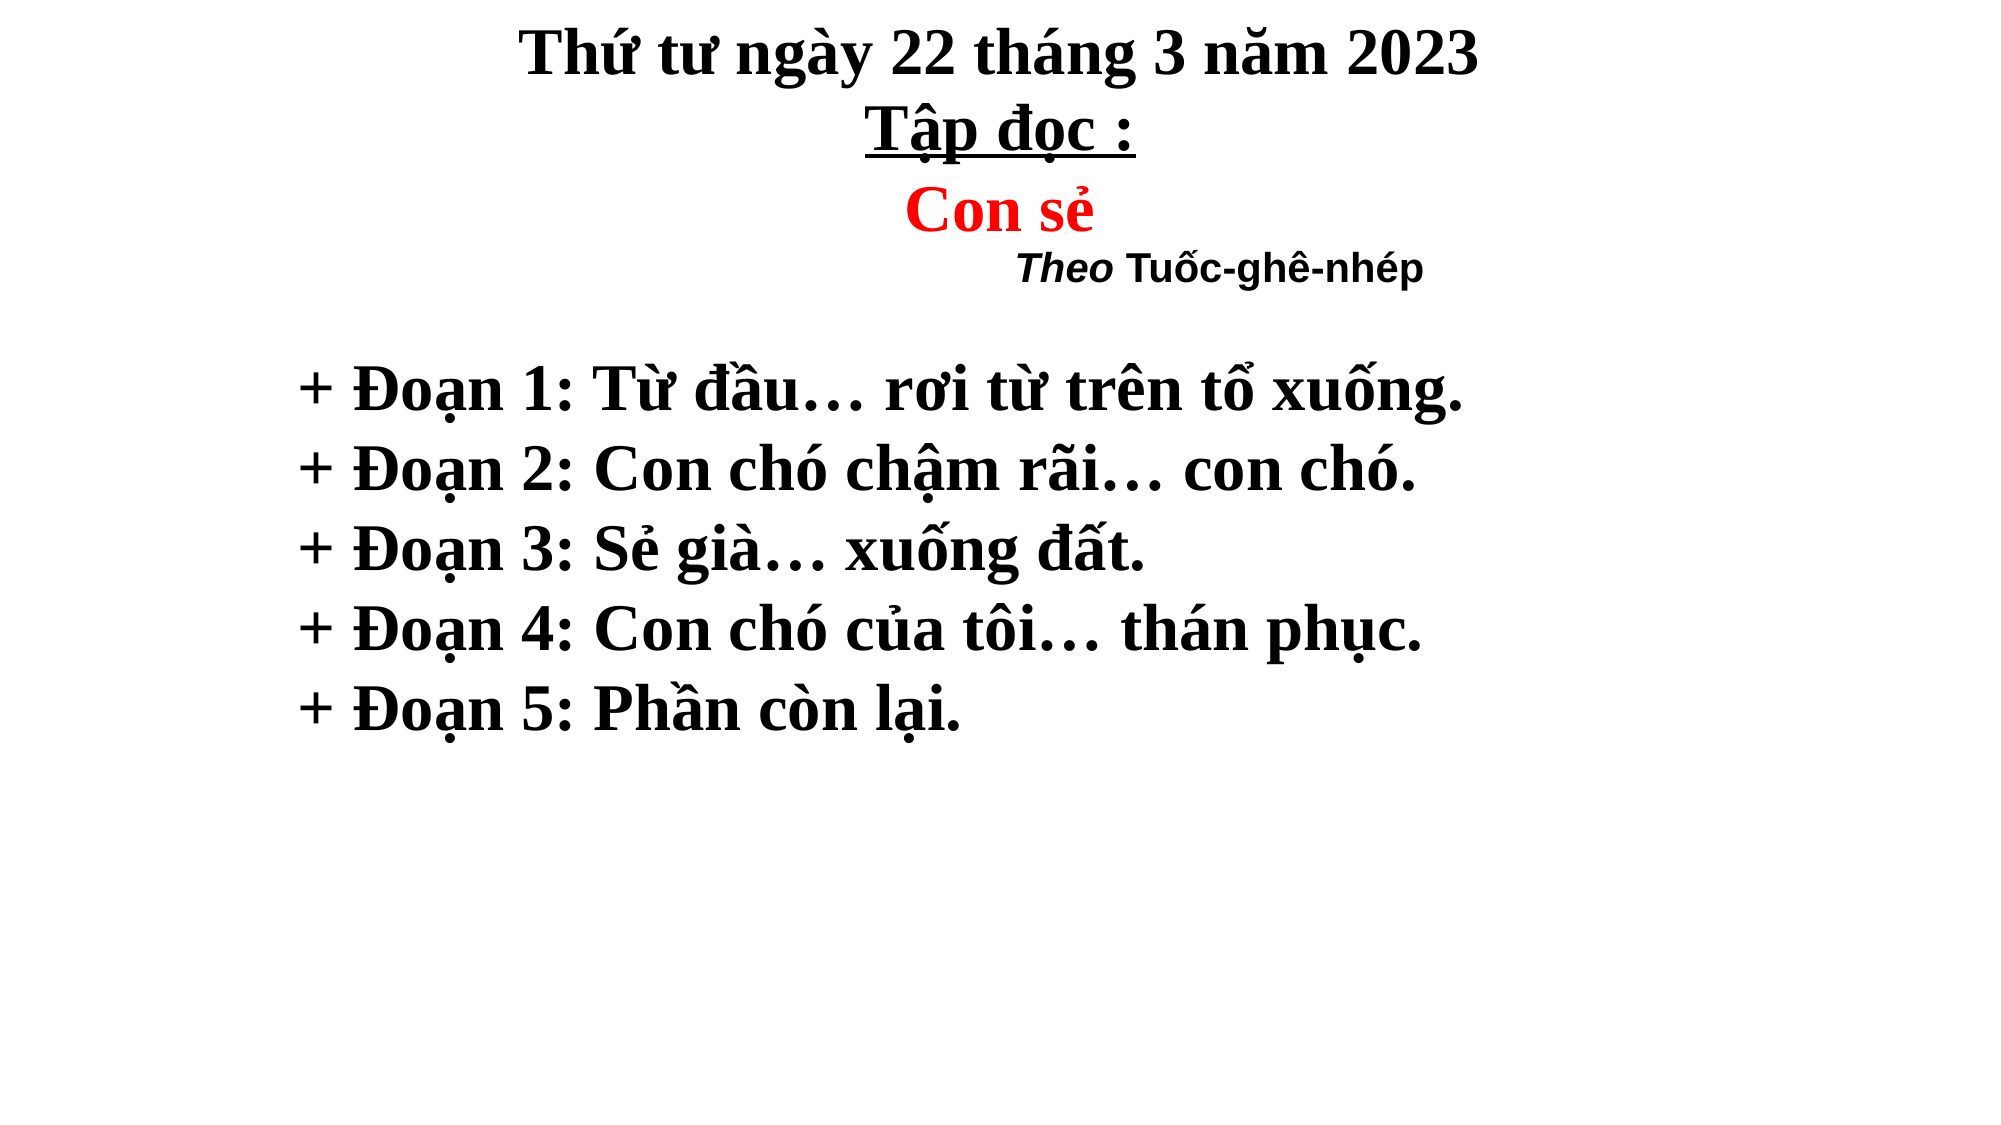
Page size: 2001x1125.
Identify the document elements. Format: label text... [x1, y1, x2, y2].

text_box Tập đọc : [0, 96, 2000, 172]
text_box Theo Tuốc-ghê-nhép [999, 233, 1513, 299]
text_box Thứ tư ngày 22 tháng 3 năm 2023 [0, 0, 2000, 96]
text_box + Đoạn 1: Từ đầu… rơi từ trên tổ xuống. + Đoạn 2: Con chó chậm rãi… con chó. + Đoạn 3: Sẻ già… xuống đất. + Đoạn 4: Con chó của tôi… thán phục. + Đoạn 5: Phần còn lại. [282, 336, 1615, 751]
text_box Con sẻ [0, 172, 2000, 252]
